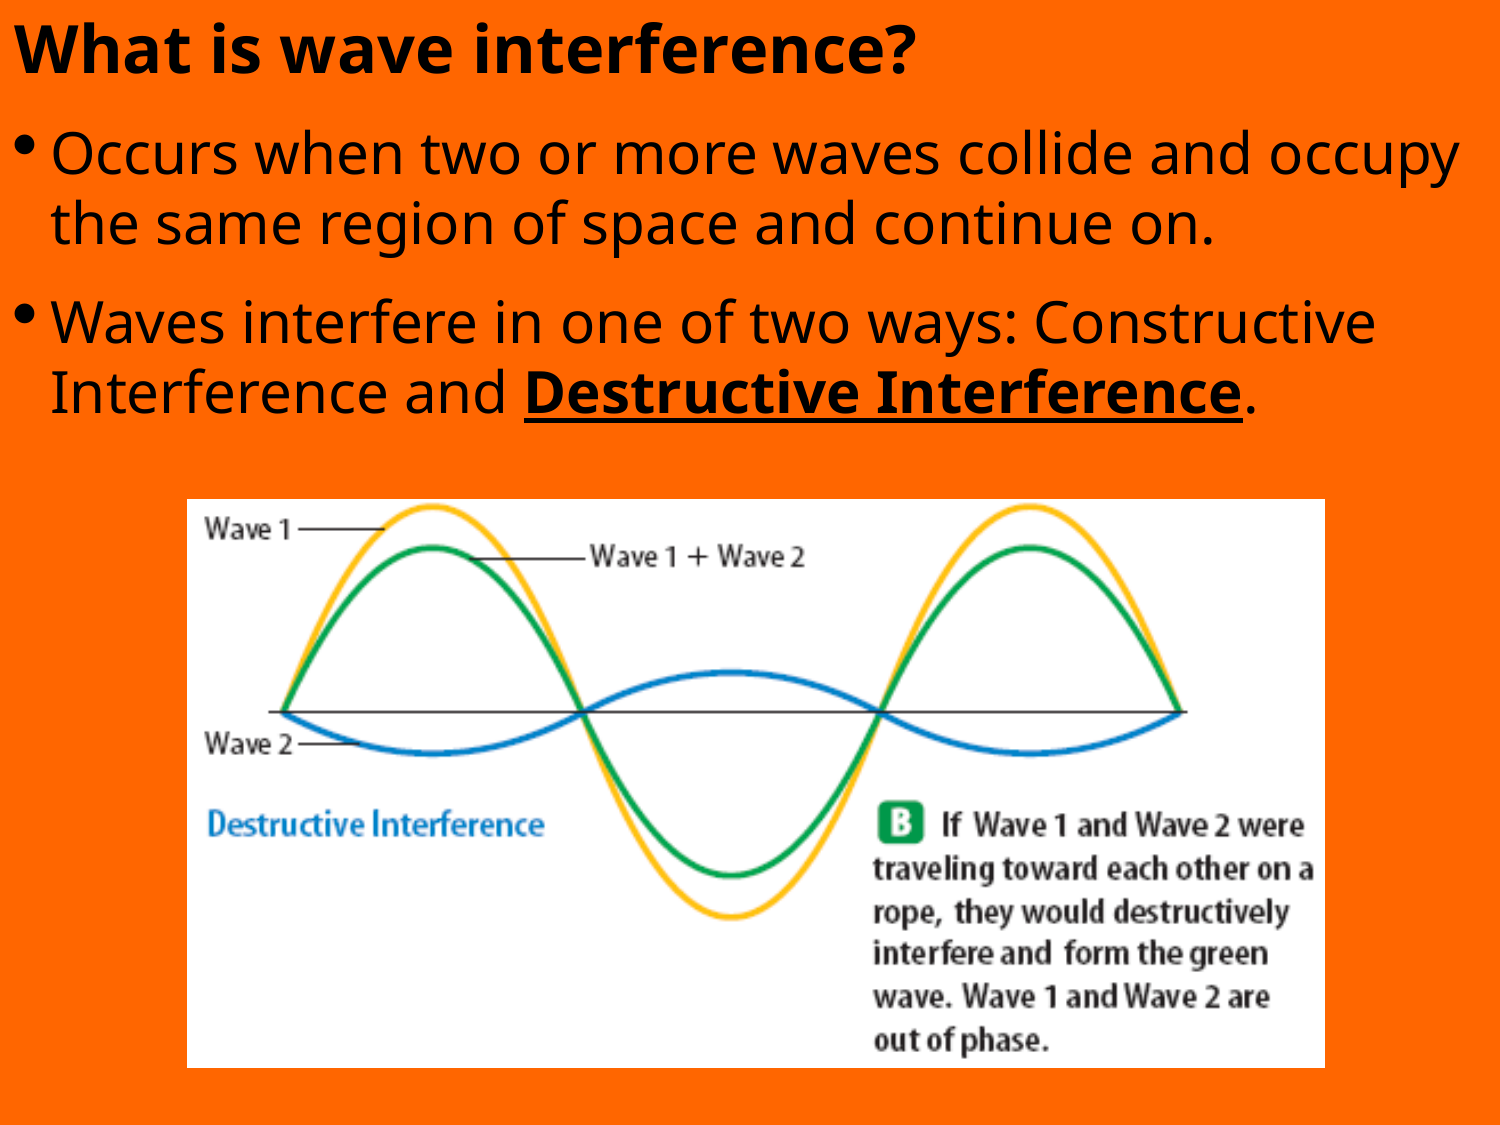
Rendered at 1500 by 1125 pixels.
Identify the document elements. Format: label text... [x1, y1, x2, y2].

picture [187, 499, 1326, 1068]
text_box What is wave interference? Occurs when two or more waves collide and occupy the same region of space and continue on. Waves interfere in one of two ways: Constructive Interference and Destructive Interference. [0, 0, 1500, 433]
